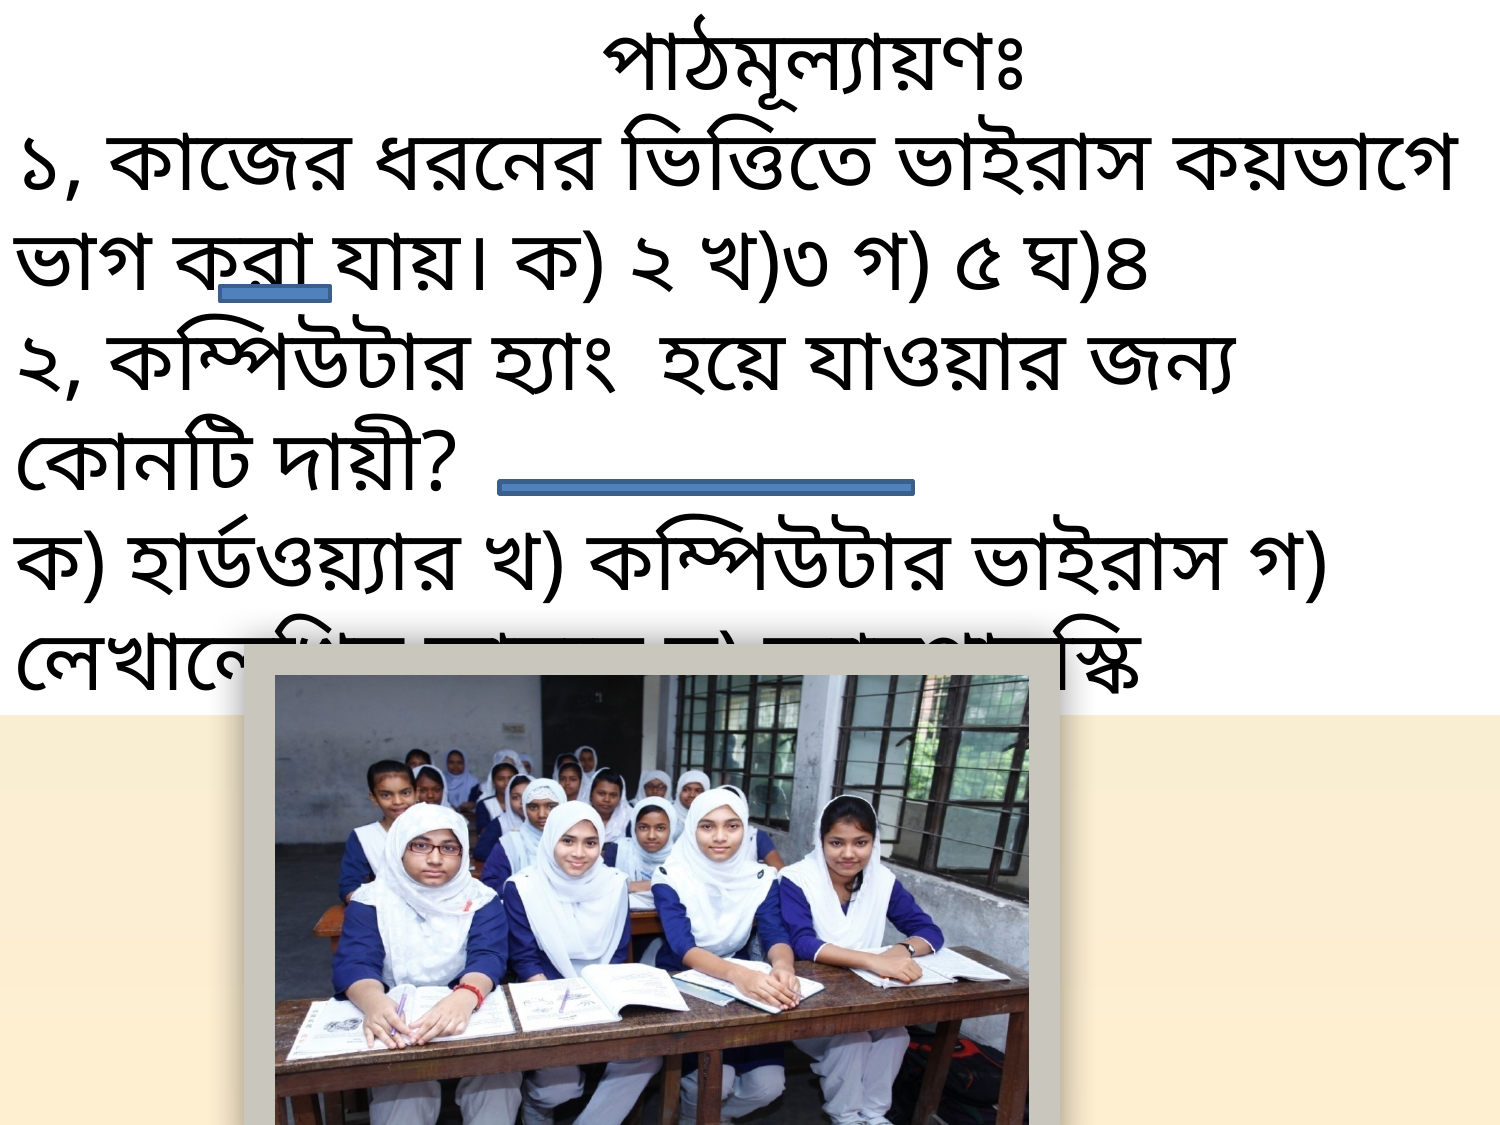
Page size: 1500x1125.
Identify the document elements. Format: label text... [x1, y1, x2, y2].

text_box [497, 479, 915, 496]
picture [274, 674, 1030, 1125]
text_box পাঠমূল্যায়ণঃ ১, কাজের ধরনের ভিত্তিতে ভাইরাস কয়ভাগে ভাগ করা যায়। ক) ২ খ)৩ গ) ৫ ঘ)৪ ২, কম্পিউটার হ্যাং হয়ে যাওয়ার জন্য কোনটি দায়ী? ক) হার্ডওয়্যার খ) কম্পিউটার ভাইরাস গ) লেখালেখির কারনে ঘ) ক্যাস্পারস্কি [0, 0, 1500, 715]
text_box [218, 284, 332, 303]
